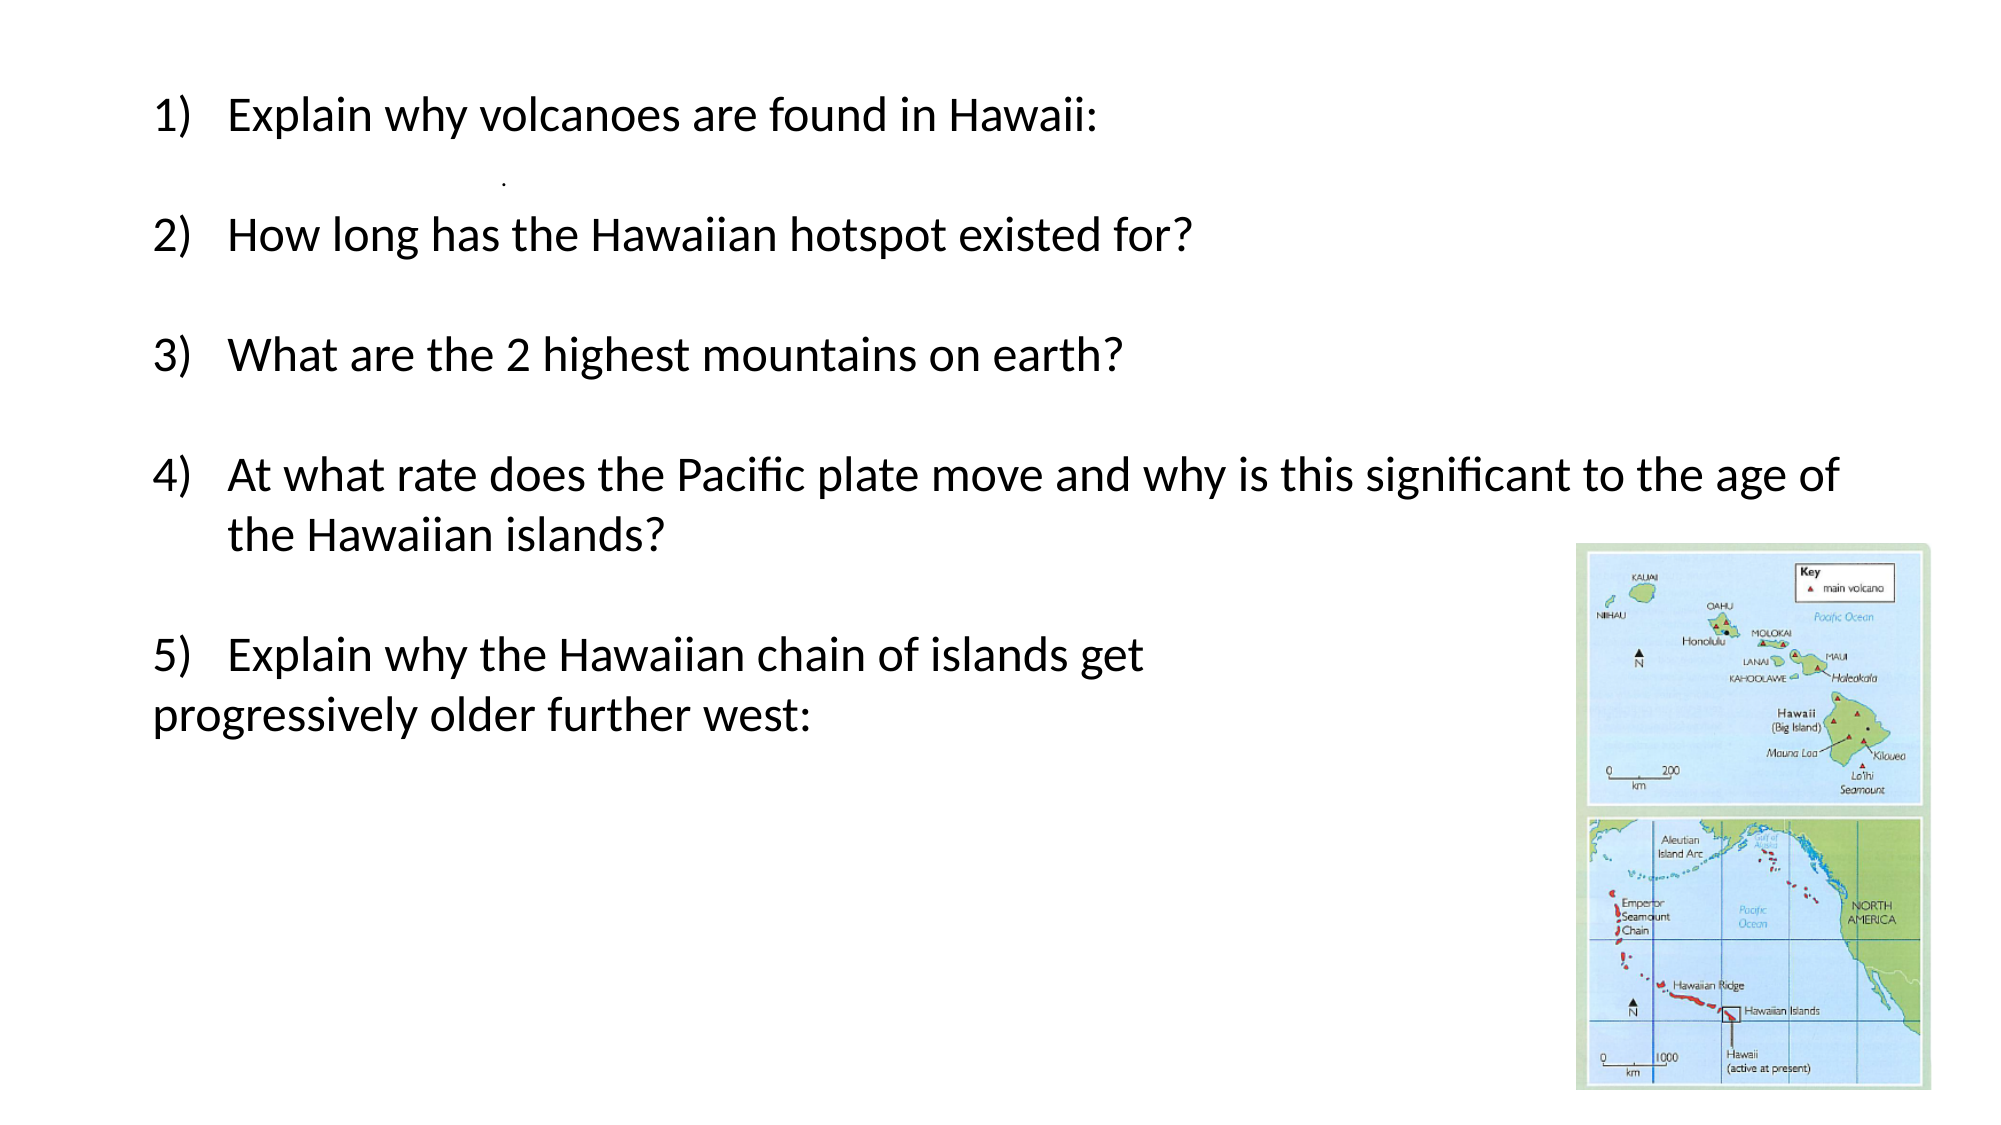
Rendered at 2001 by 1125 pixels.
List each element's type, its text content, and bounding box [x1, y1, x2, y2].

list Explain why volcanoes are found in Hawaii: How long has the Hawaiian hotspot existed for? What are the 2 highest mountains on earth? At what rate does the Pacific plate move and why is this significant to the age of the Hawaiian islands? Explain why the Hawaiian chain of islands get progressively older further west: [137, 73, 1863, 1014]
text_box . [485, 154, 529, 245]
picture [1576, 543, 1932, 1090]
